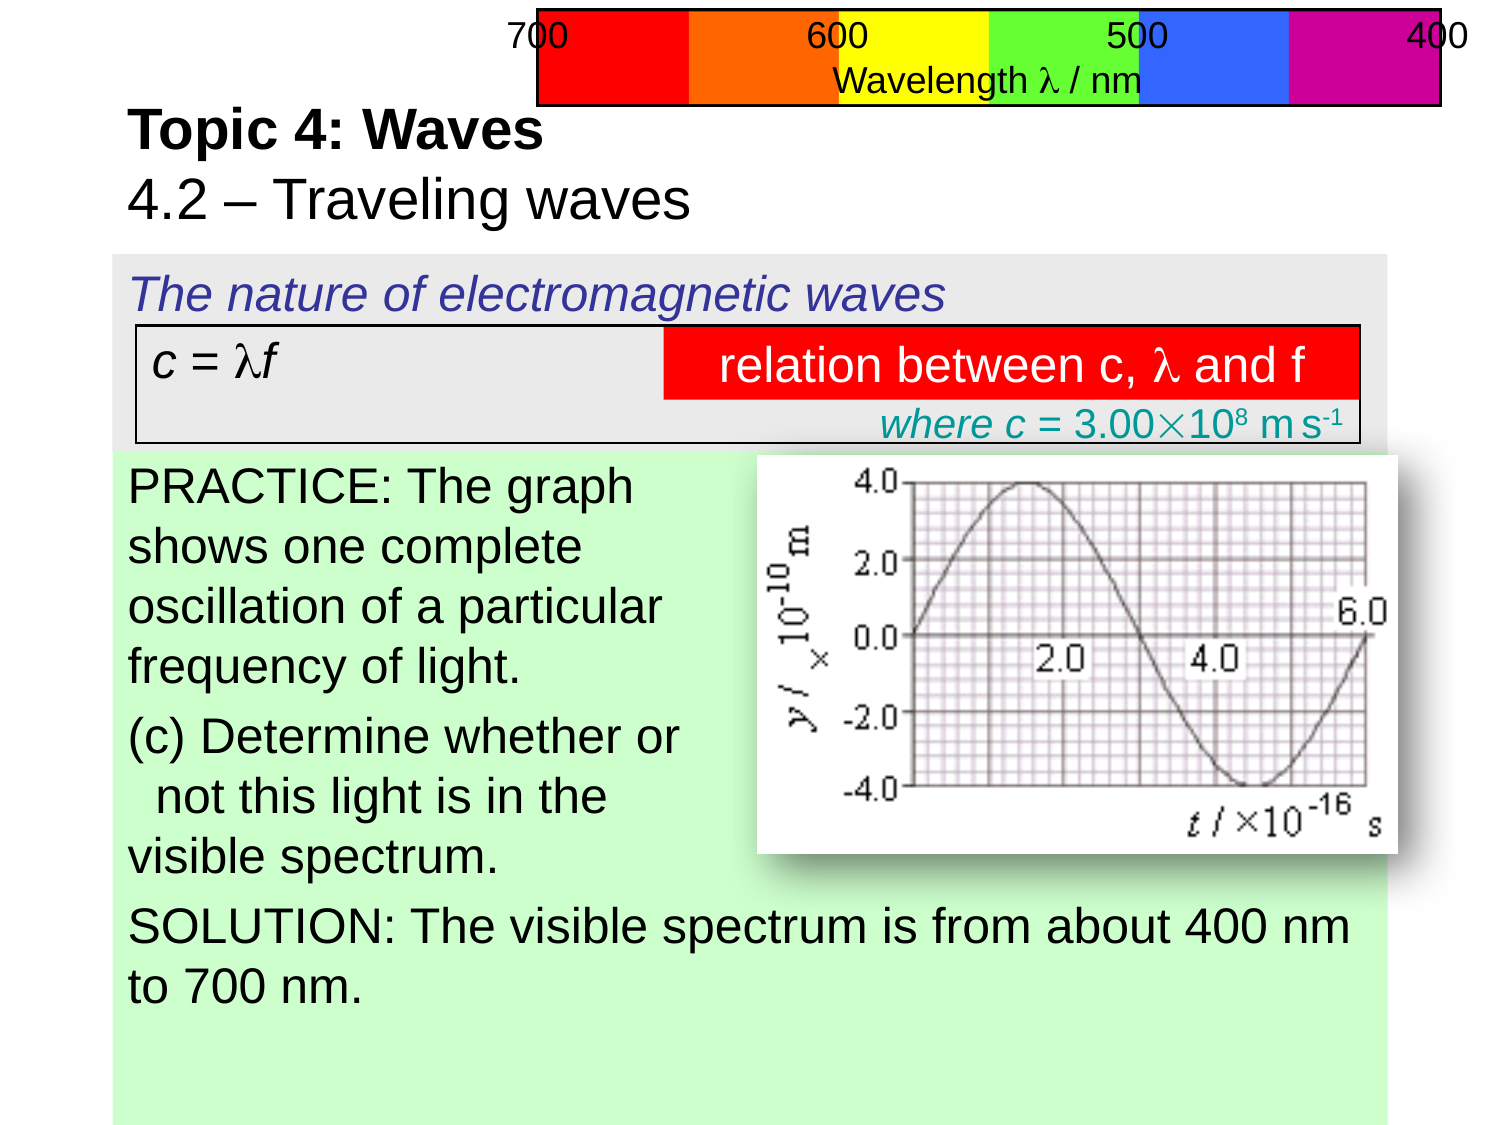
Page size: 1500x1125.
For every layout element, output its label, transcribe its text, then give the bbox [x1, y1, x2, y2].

picture [757, 454, 1398, 854]
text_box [490, 3, 1485, 110]
text_box PRACTICE: The graph shows one complete oscillation of a particular frequency of light. (c) Determine whether or not this light is in the visible spectrum. SOLUTION: The visible spectrum is from about 400 nm to 700 nm. [112, 452, 1388, 1125]
text_box The nature of electromagnetic waves [112, 254, 1388, 452]
title Topic 4: Waves 4.2 – Traveling waves [112, 87, 1388, 235]
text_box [135, 324, 1361, 444]
